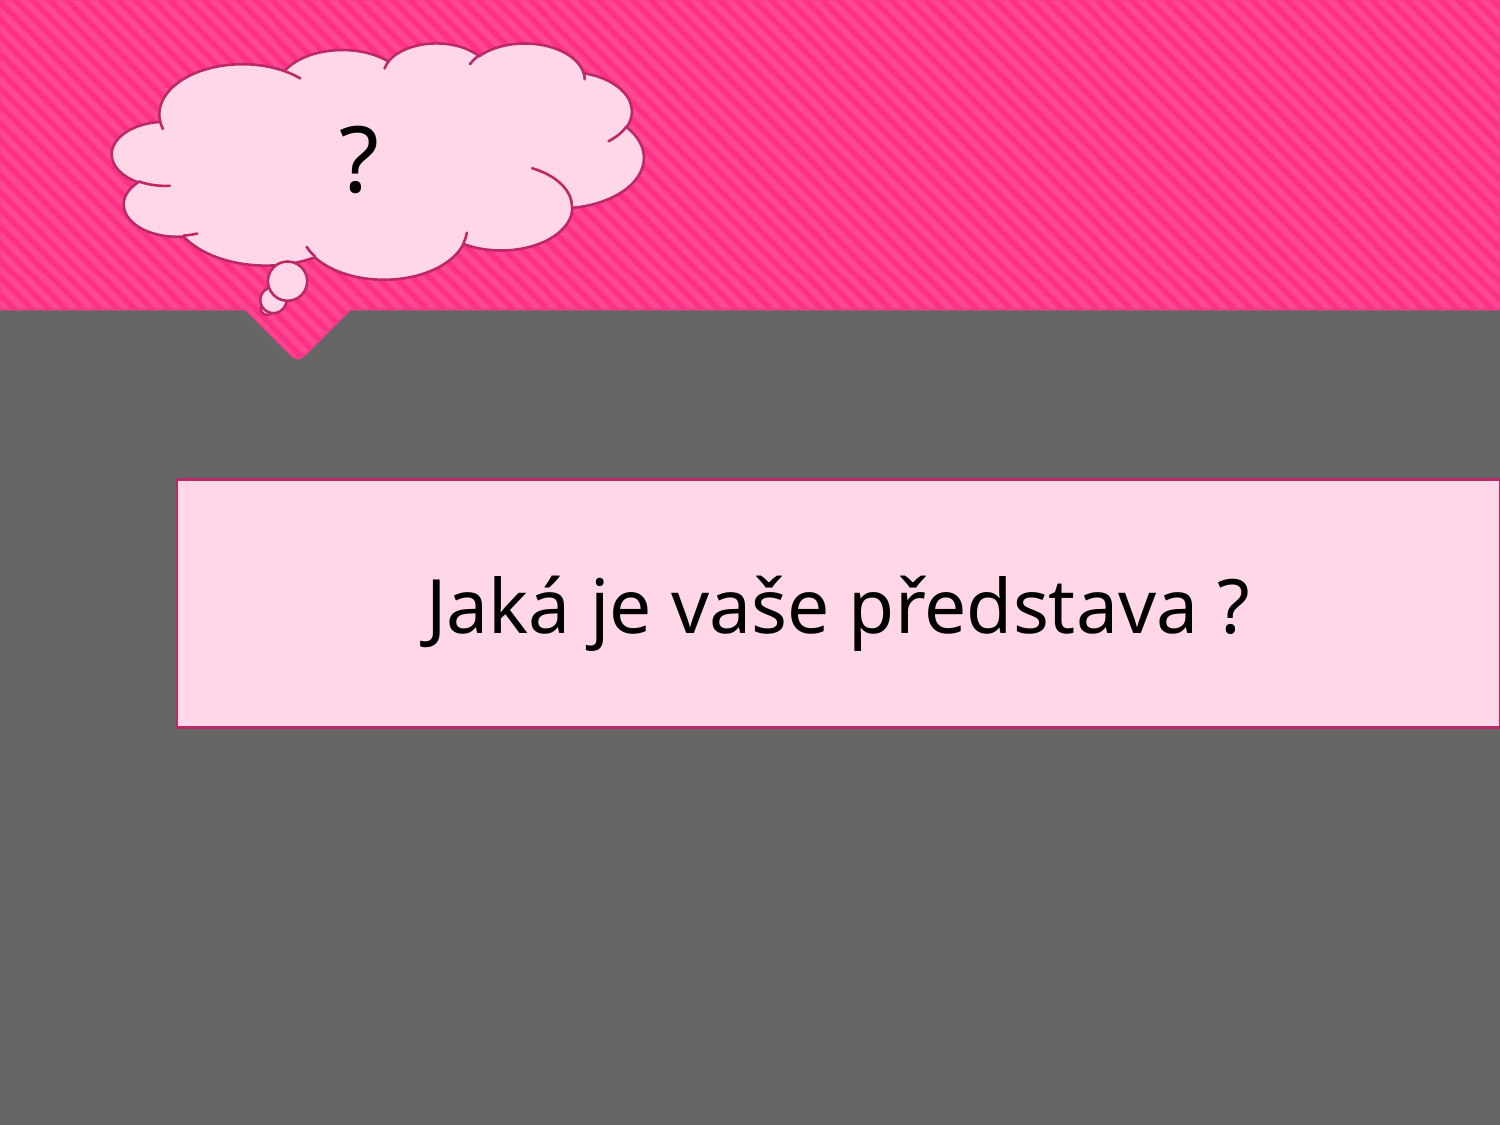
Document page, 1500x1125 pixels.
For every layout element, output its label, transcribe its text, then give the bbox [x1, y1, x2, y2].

text_box Jaká je vaše představa ? [176, 478, 1500, 729]
text_box ? [110, 42, 646, 317]
